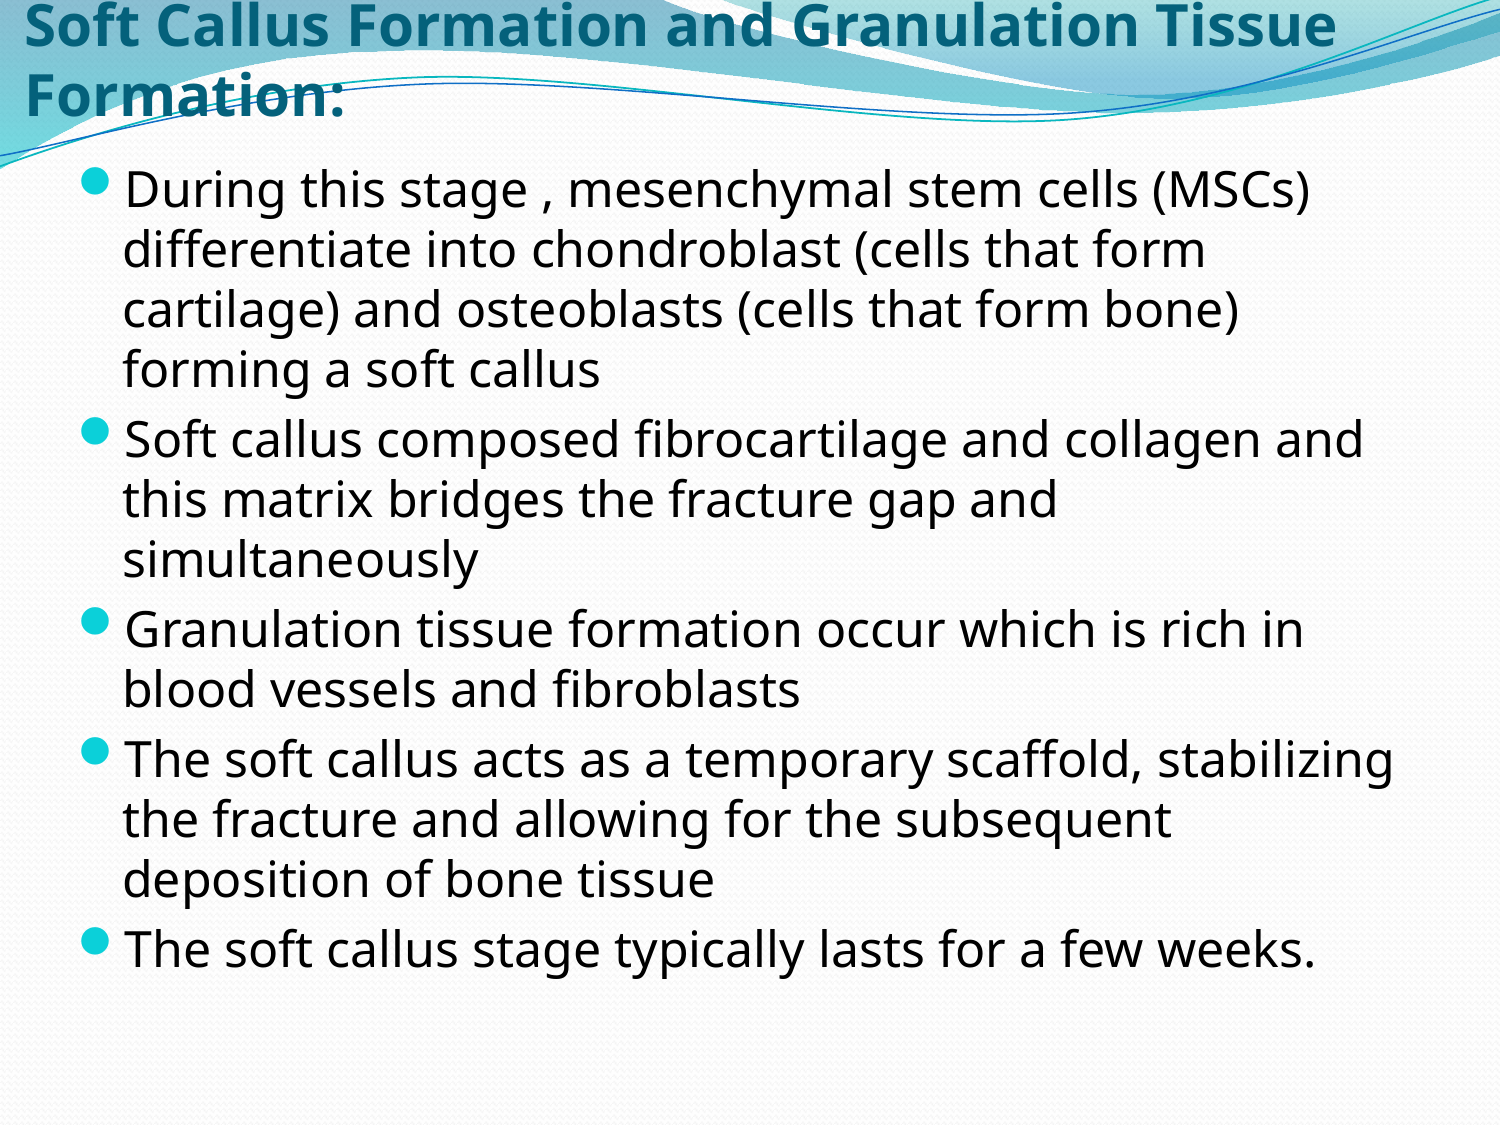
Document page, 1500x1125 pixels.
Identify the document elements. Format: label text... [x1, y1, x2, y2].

list During this stage , mesenchymal stem cells (MSCs) differentiate into chondroblast (cells that form cartilage) and osteoblasts (cells that form bone) forming a soft callus Soft callus composed fibrocartilage and collagen and this matrix bridges the fracture gap and simultaneously Granulation tissue formation occur which is rich in blood vessels and fibroblasts The soft callus acts as a temporary scaffold, stabilizing the fracture and allowing for the subsequent deposition of bone tissue The soft callus stage typically lasts for a few weeks. [62, 149, 1425, 1100]
title Soft Callus Formation and Granulation Tissue Formation: [24, 12, 1438, 128]
